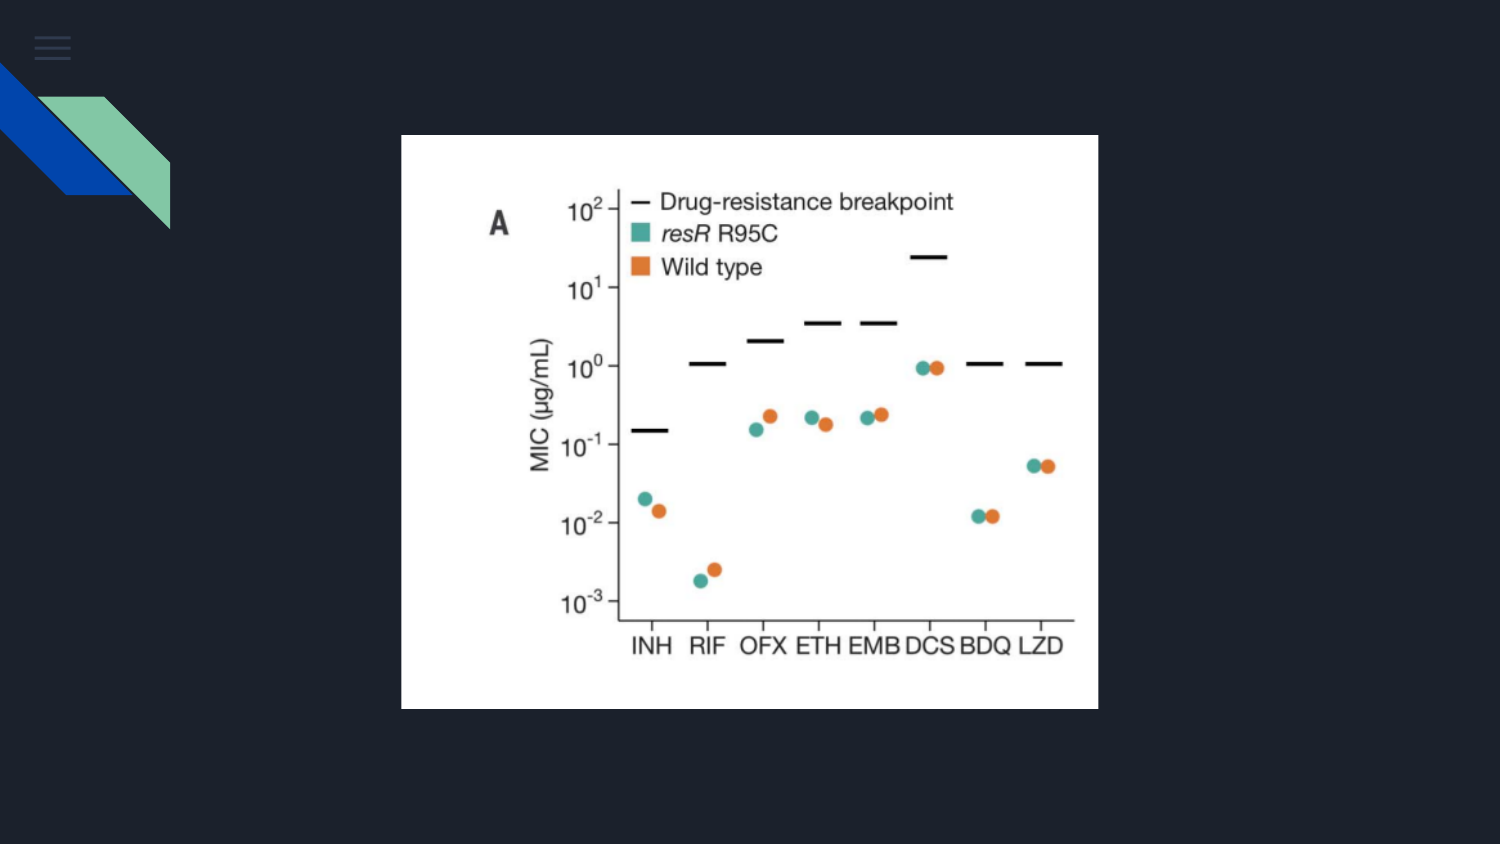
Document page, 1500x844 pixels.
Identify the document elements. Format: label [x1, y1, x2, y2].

picture [401, 134, 1099, 709]
